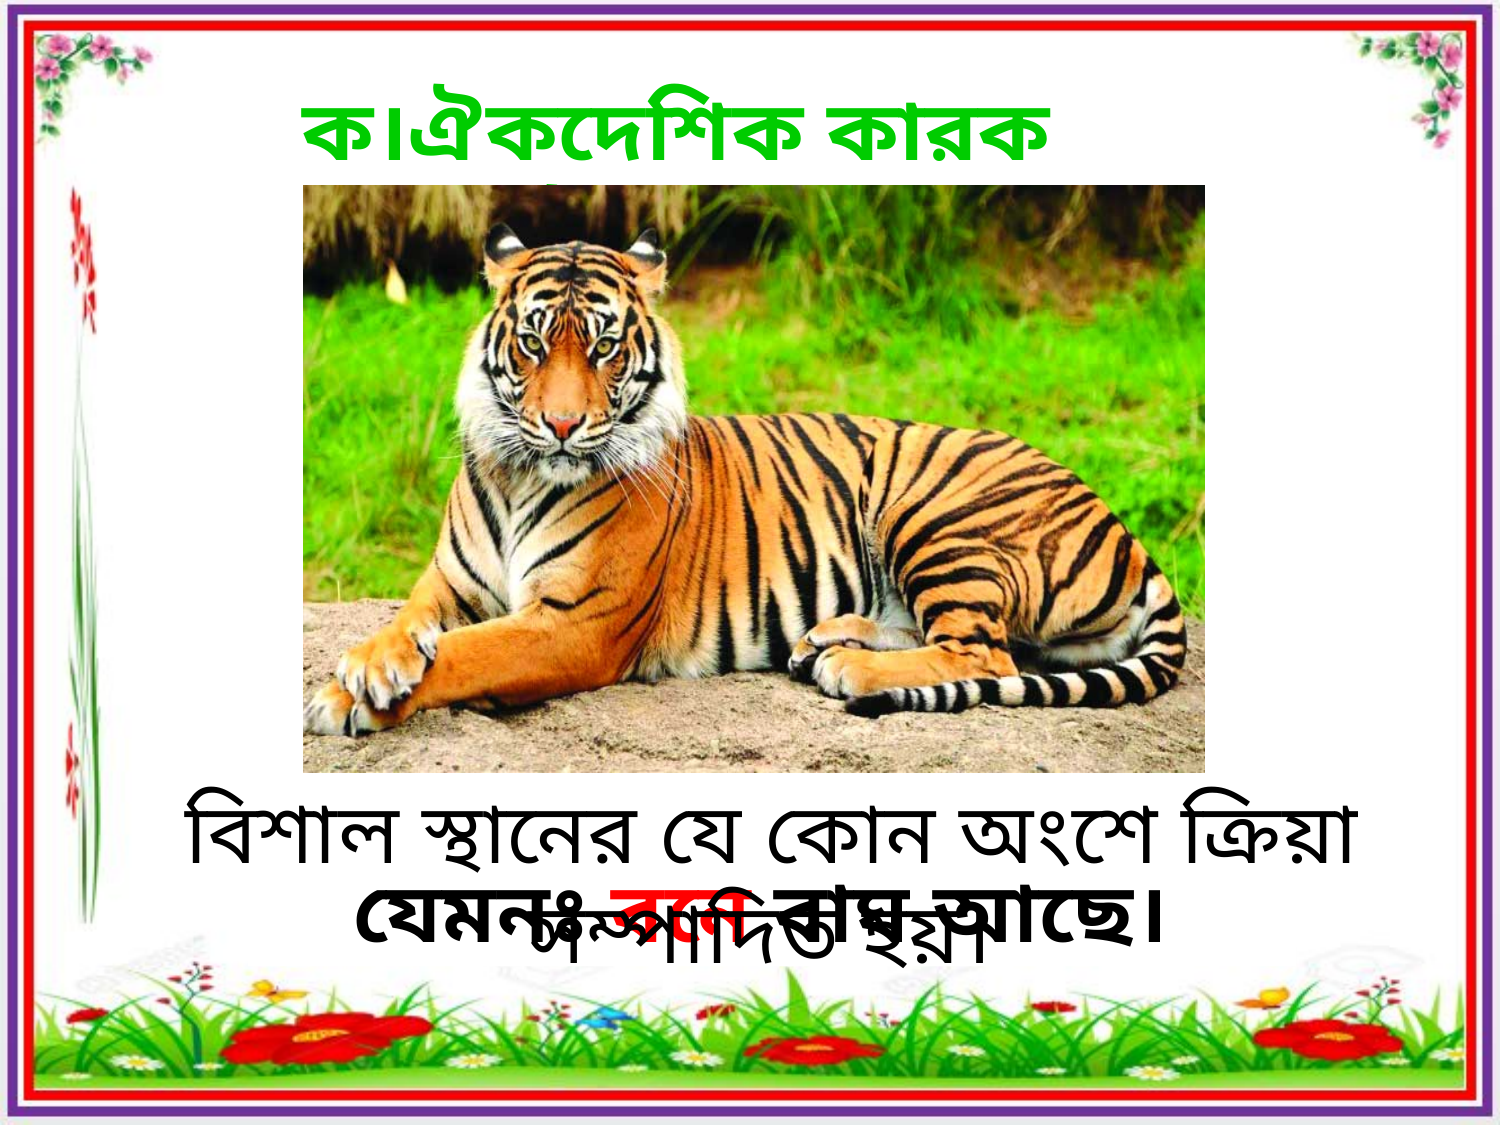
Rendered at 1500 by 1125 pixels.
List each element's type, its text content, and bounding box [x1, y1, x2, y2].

text_box বিশাল স্থানের যে কোন অংশে ক্রিয়া সম্পাদিত হয়। [15, 772, 1500, 989]
picture [0, 0, 1500, 1125]
text_box ক।ঐকদেশিক কারক চেনার উপায়- [286, 69, 1301, 285]
